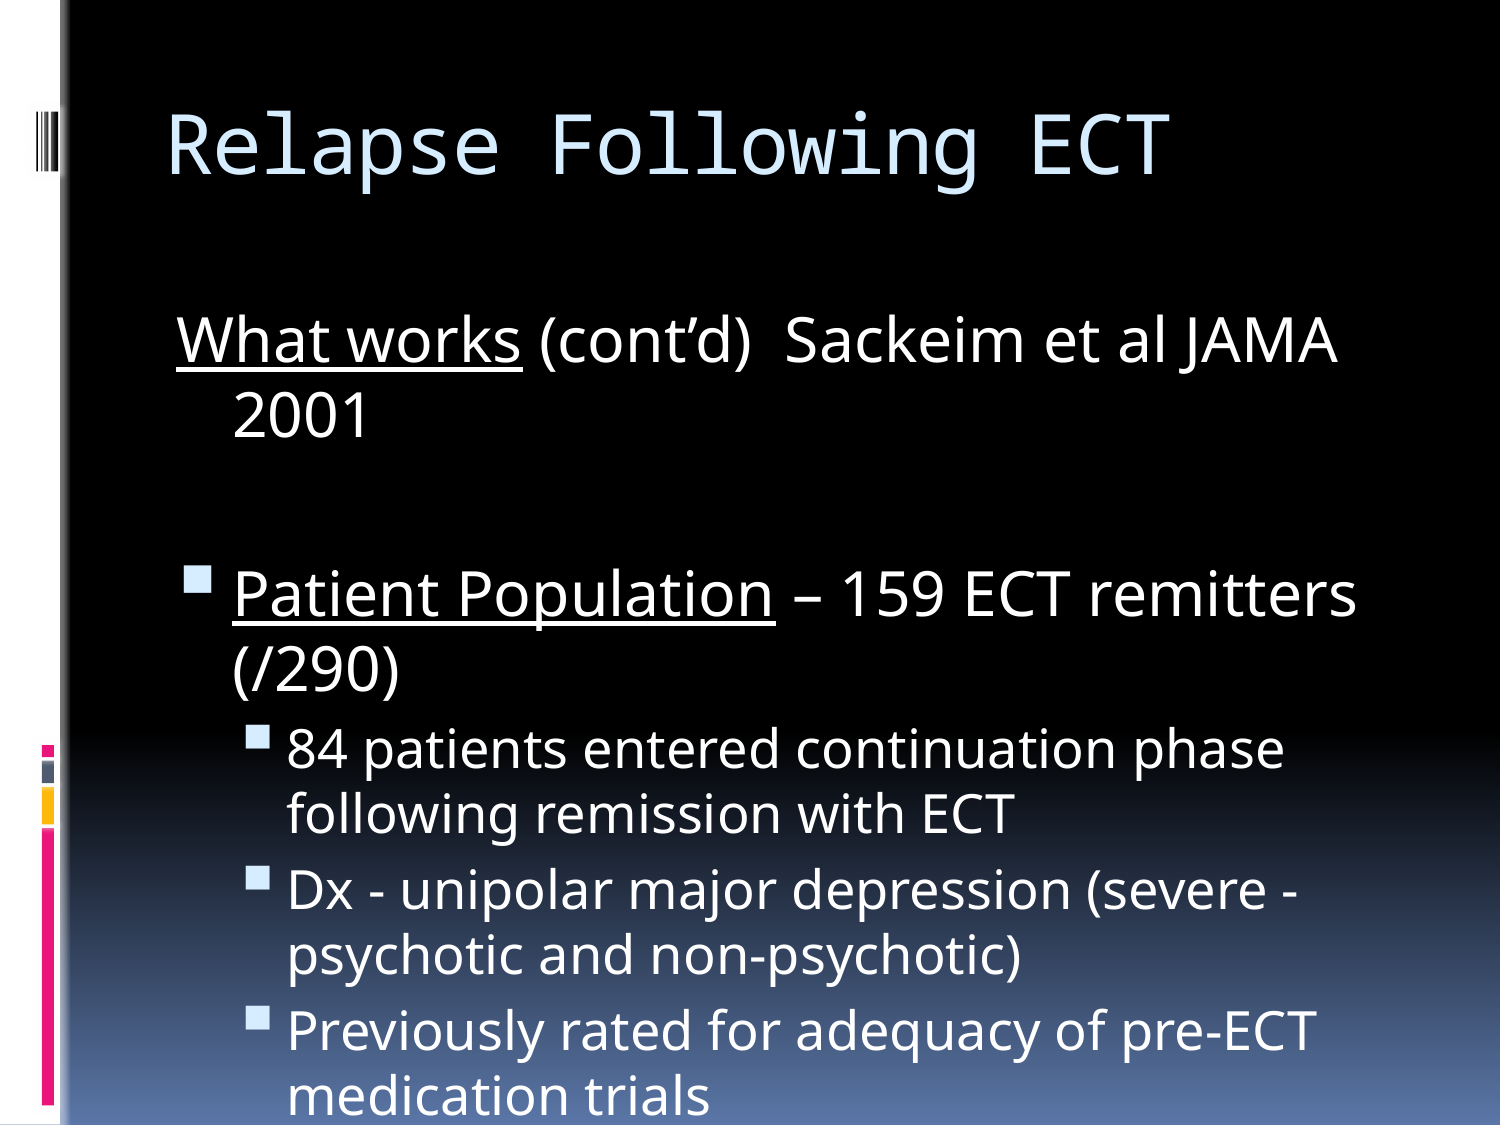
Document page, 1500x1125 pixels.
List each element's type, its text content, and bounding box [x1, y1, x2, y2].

title Relapse Following ECT [150, 83, 1425, 234]
list What works (cont’d) Sackeim et al JAMA 2001 Patient Population – 159 ECT remitters (/290) 84 patients entered continuation phase following remission with ECT Dx - unipolar major depression (severe - psychotic and non-psychotic) Previously rated for adequacy of pre-ECT medication trials [150, 292, 1425, 1043]
